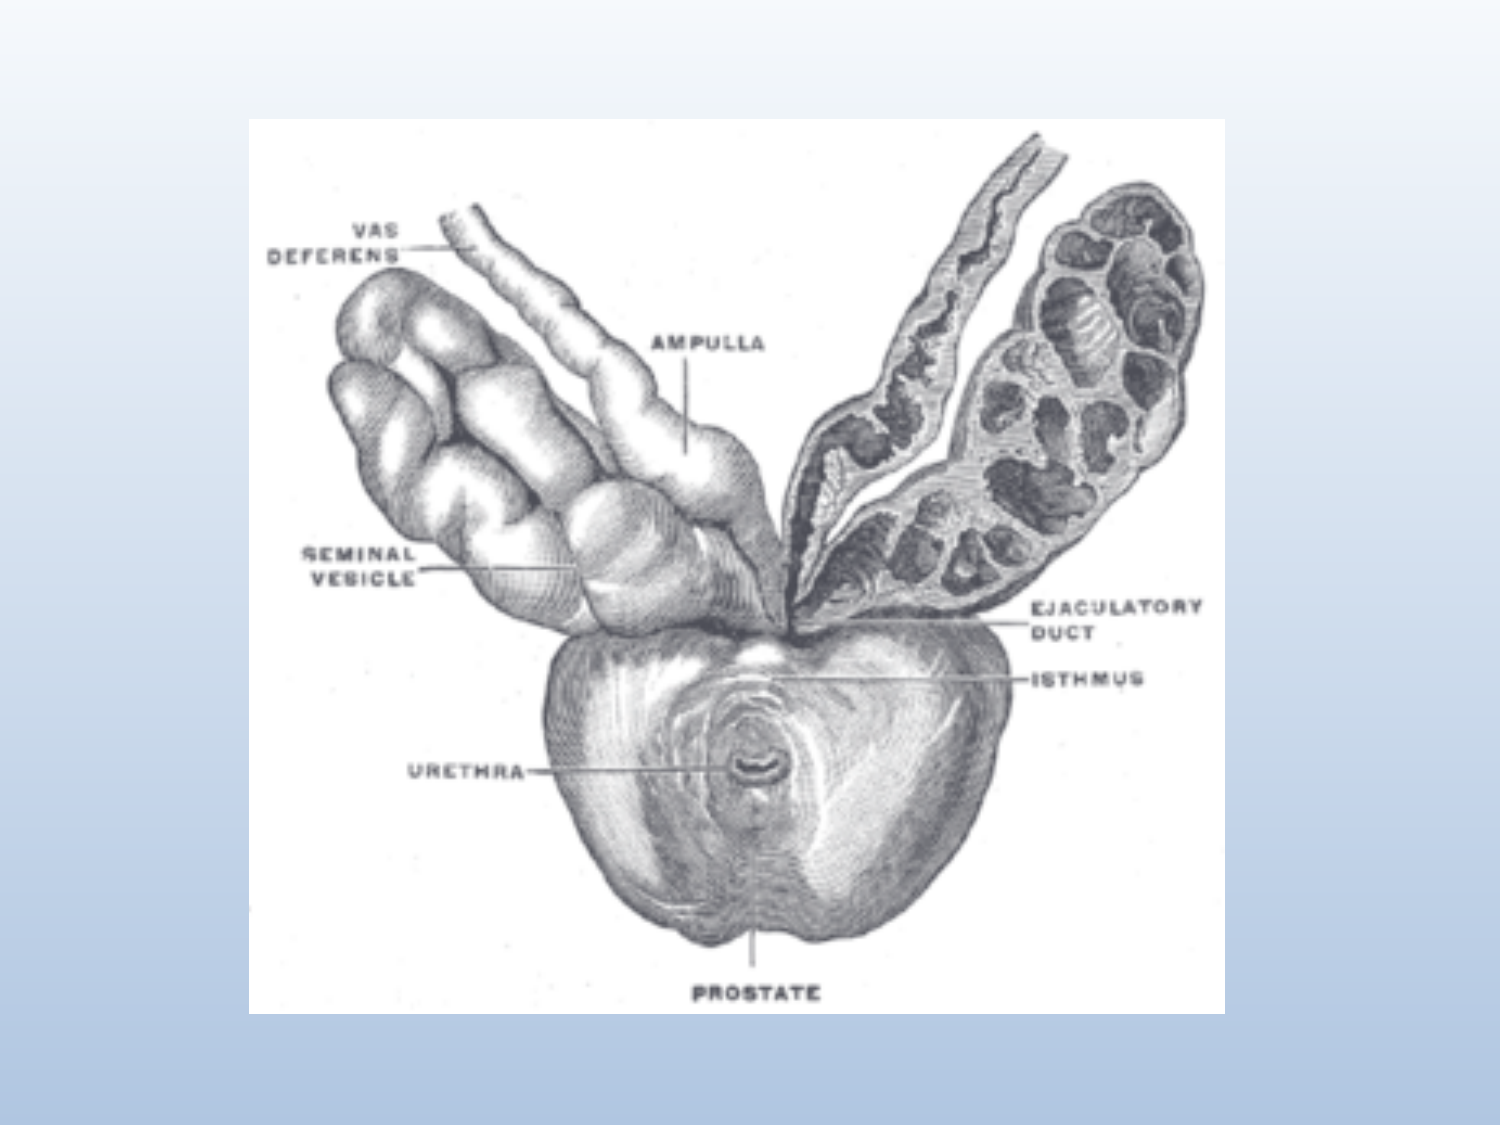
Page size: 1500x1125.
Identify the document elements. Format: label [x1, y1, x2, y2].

picture [249, 119, 1226, 1014]
